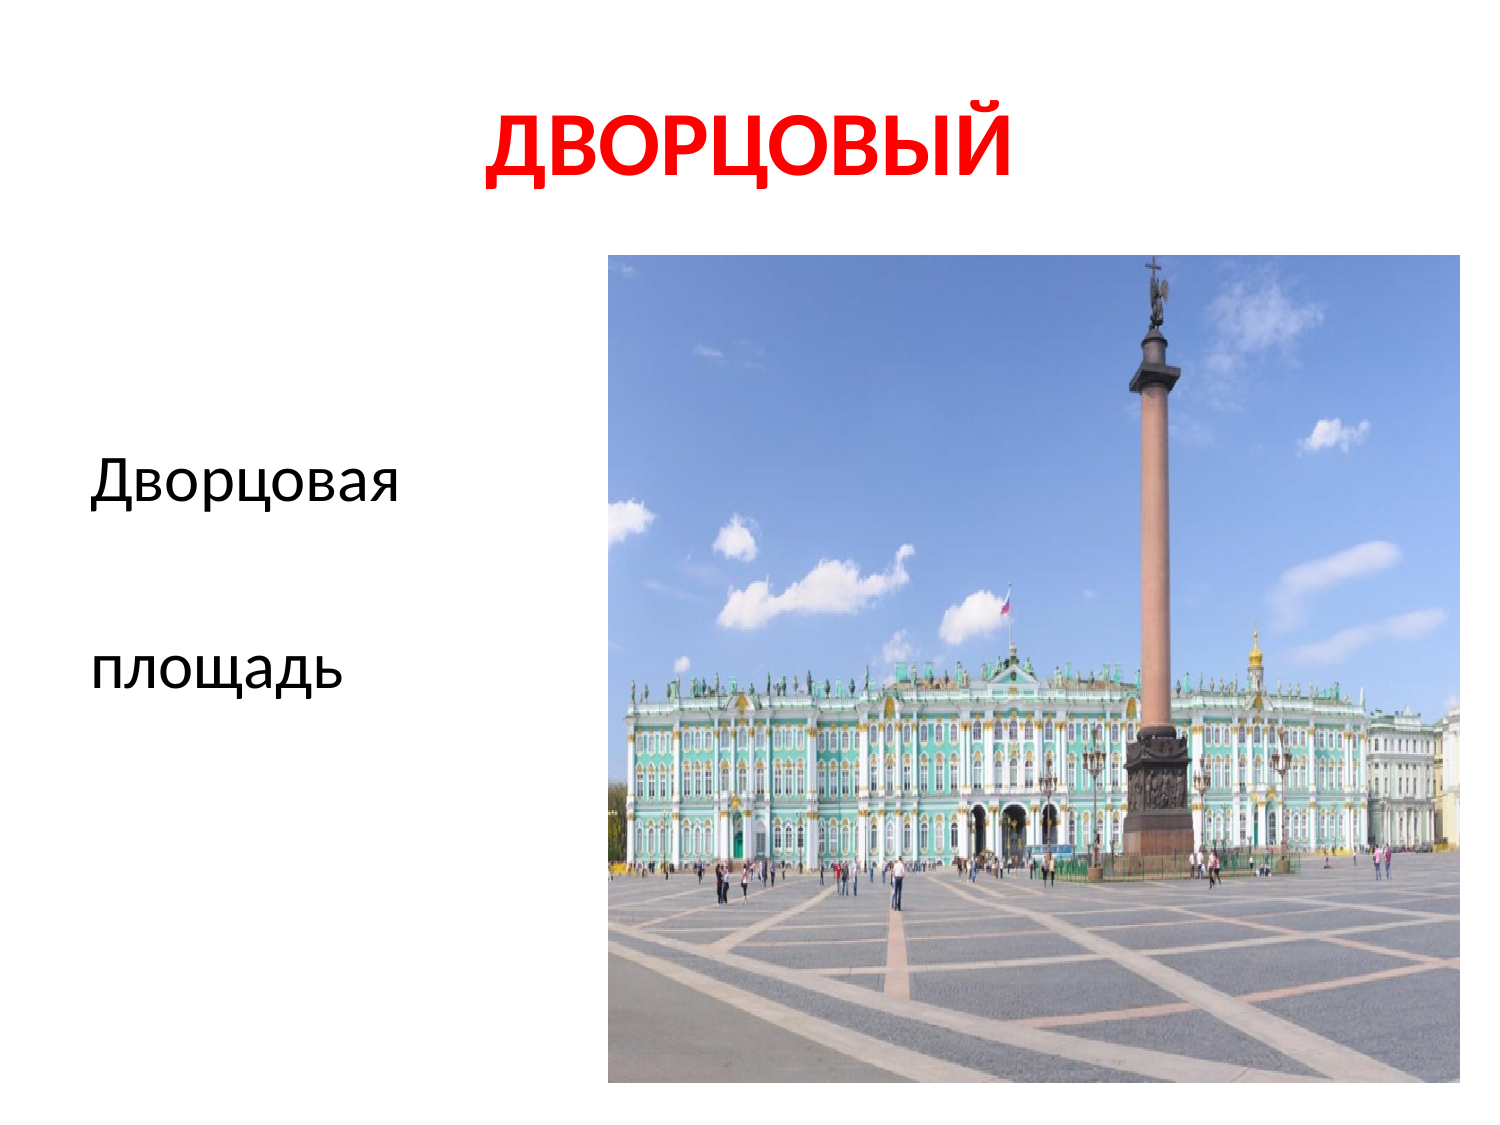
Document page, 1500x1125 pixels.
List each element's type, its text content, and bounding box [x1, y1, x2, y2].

title ДВОРЦОВЫЙ [75, 45, 1425, 233]
list Дворцовая площадь [75, 262, 602, 1006]
picture [608, 255, 1460, 1083]
